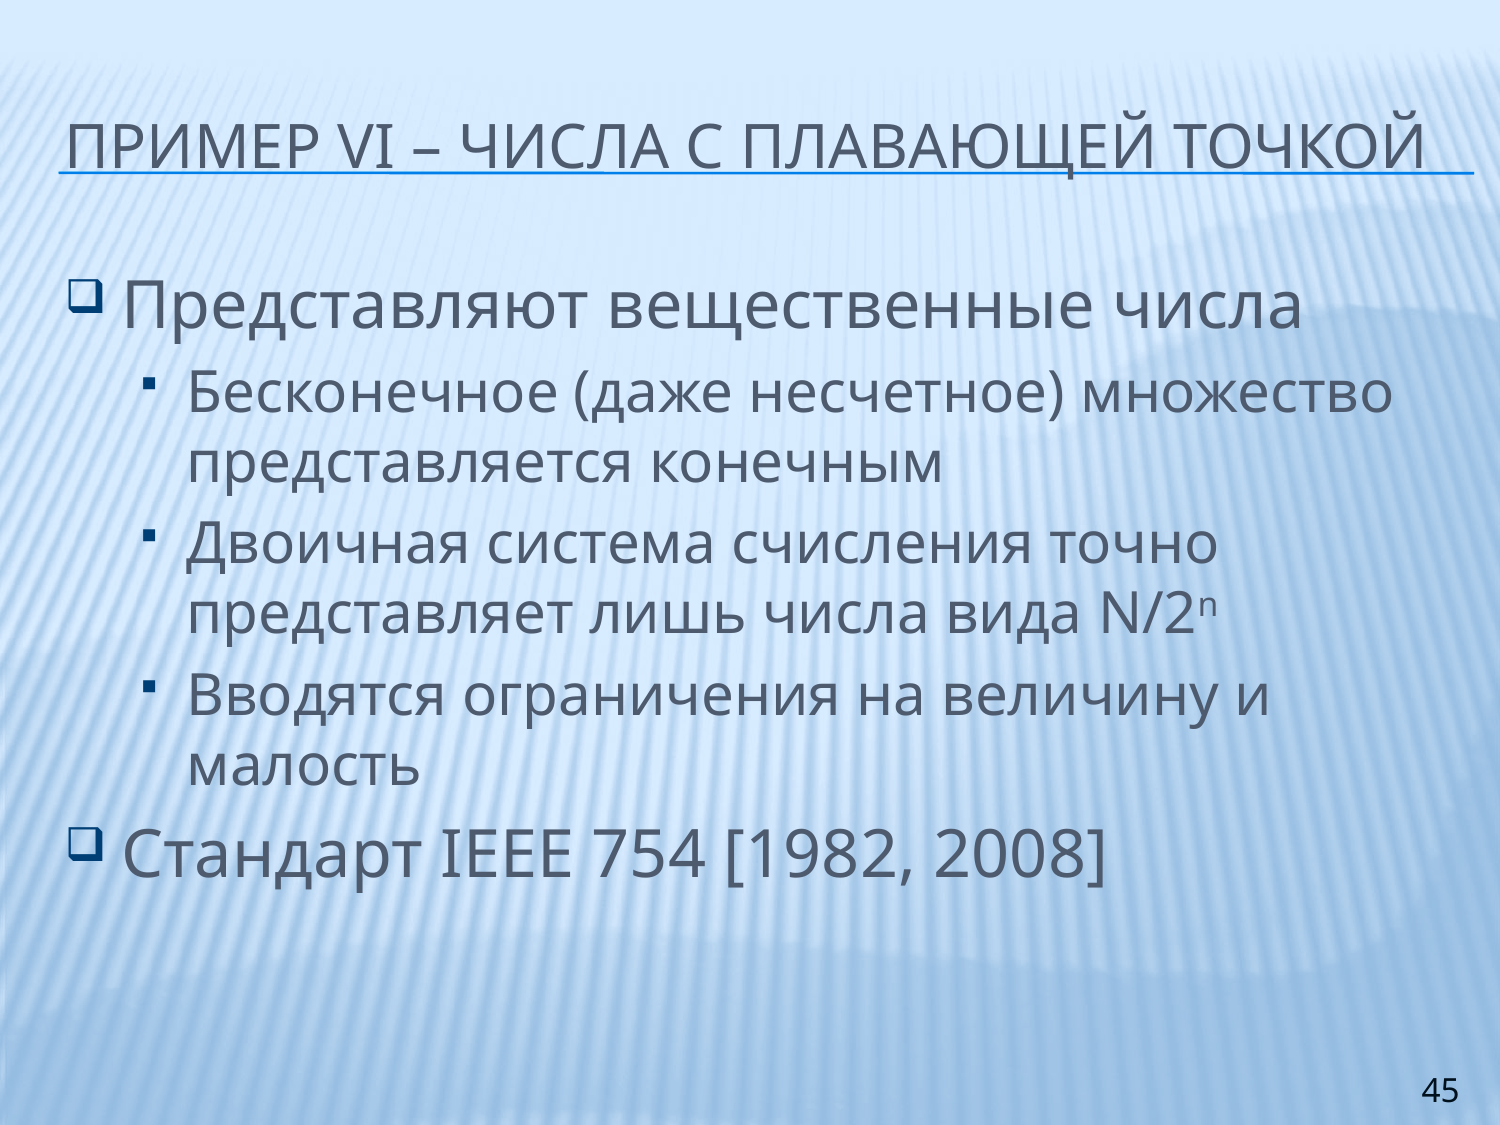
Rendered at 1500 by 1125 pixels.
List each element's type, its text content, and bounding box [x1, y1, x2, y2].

slide_number 45 [1350, 1061, 1475, 1103]
list Представляют вещественные числа Бесконечное (даже несчетное) множество представляется конечным Двоичная система счисления точно представляет лишь числа вида N/2n Вводятся ограничения на величину и малость Стандарт IEEE 754 [1982, 2008] [50, 254, 1475, 998]
title ПРИМЕР VI – Числа с плавающей точкой [50, 75, 1500, 213]
